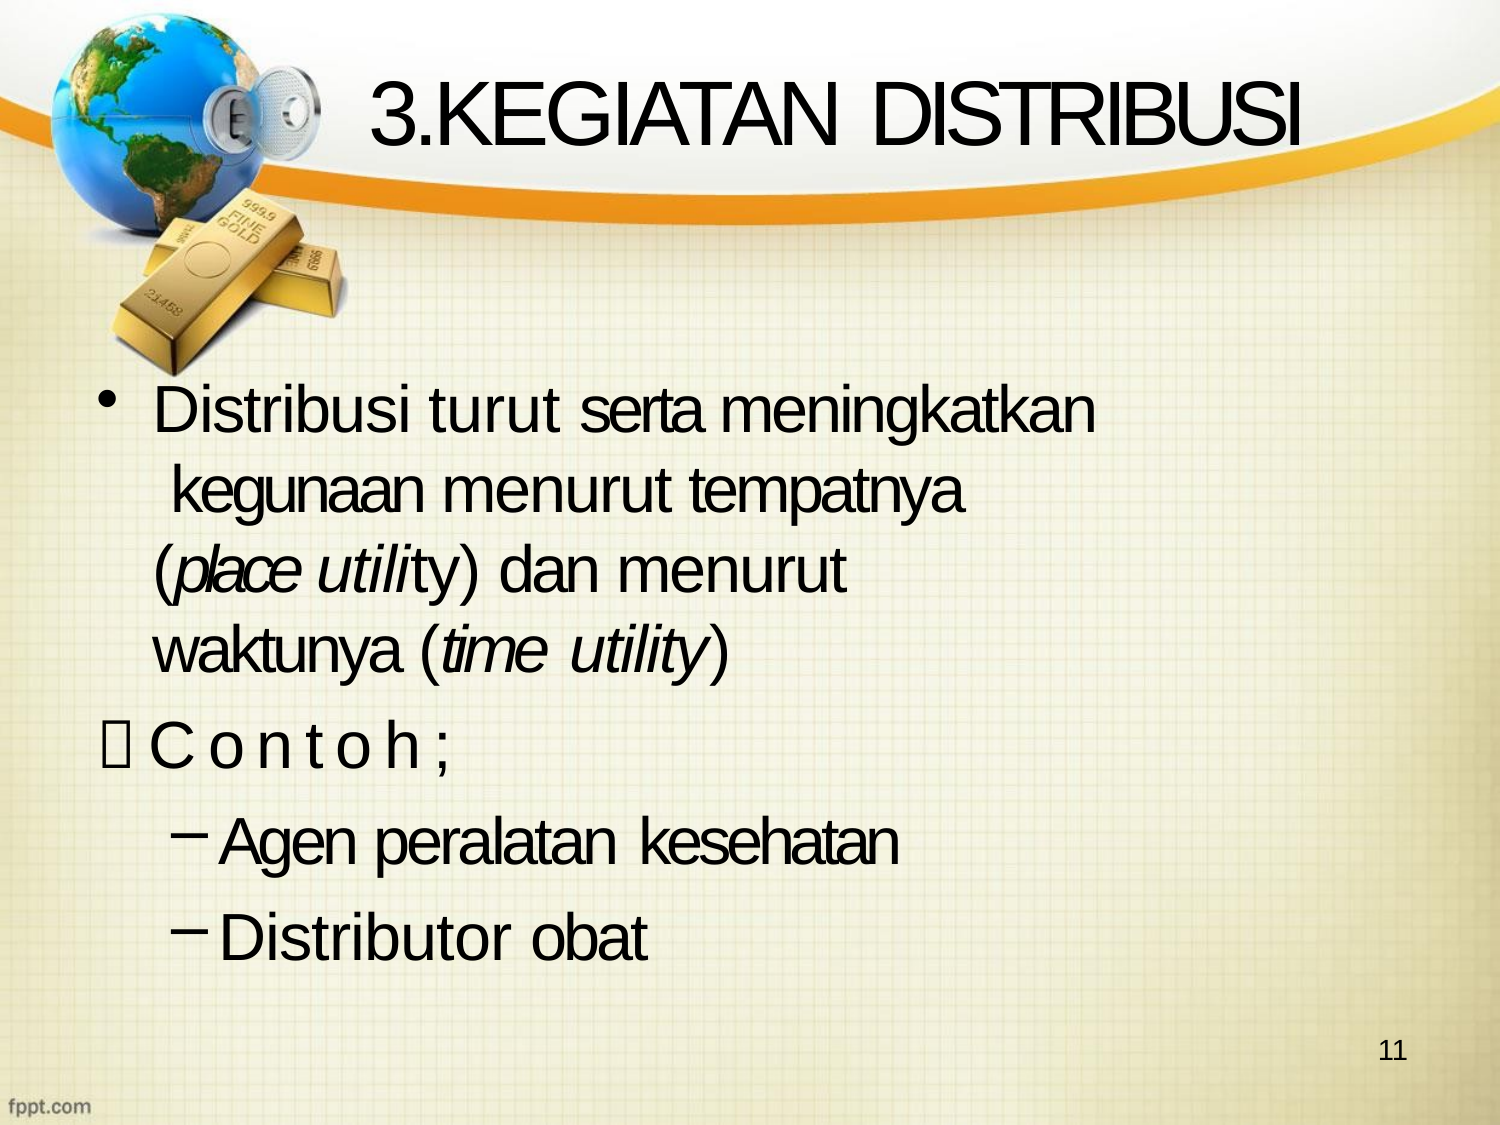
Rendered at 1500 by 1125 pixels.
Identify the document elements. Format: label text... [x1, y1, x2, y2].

text_box Distribusi turut serta meningkatkan kegunaan menurut tempatnya (place utility) dan menurut waktunya (time utility) Contoh; Agen peralatan kesehatan Distributor obat [94, 364, 1098, 974]
picture [0, 0, 1500, 1125]
title 3.KEGIATAN DISTRIBUSI [366, 51, 1310, 242]
slide_number 11 [1371, 1031, 1417, 1125]
